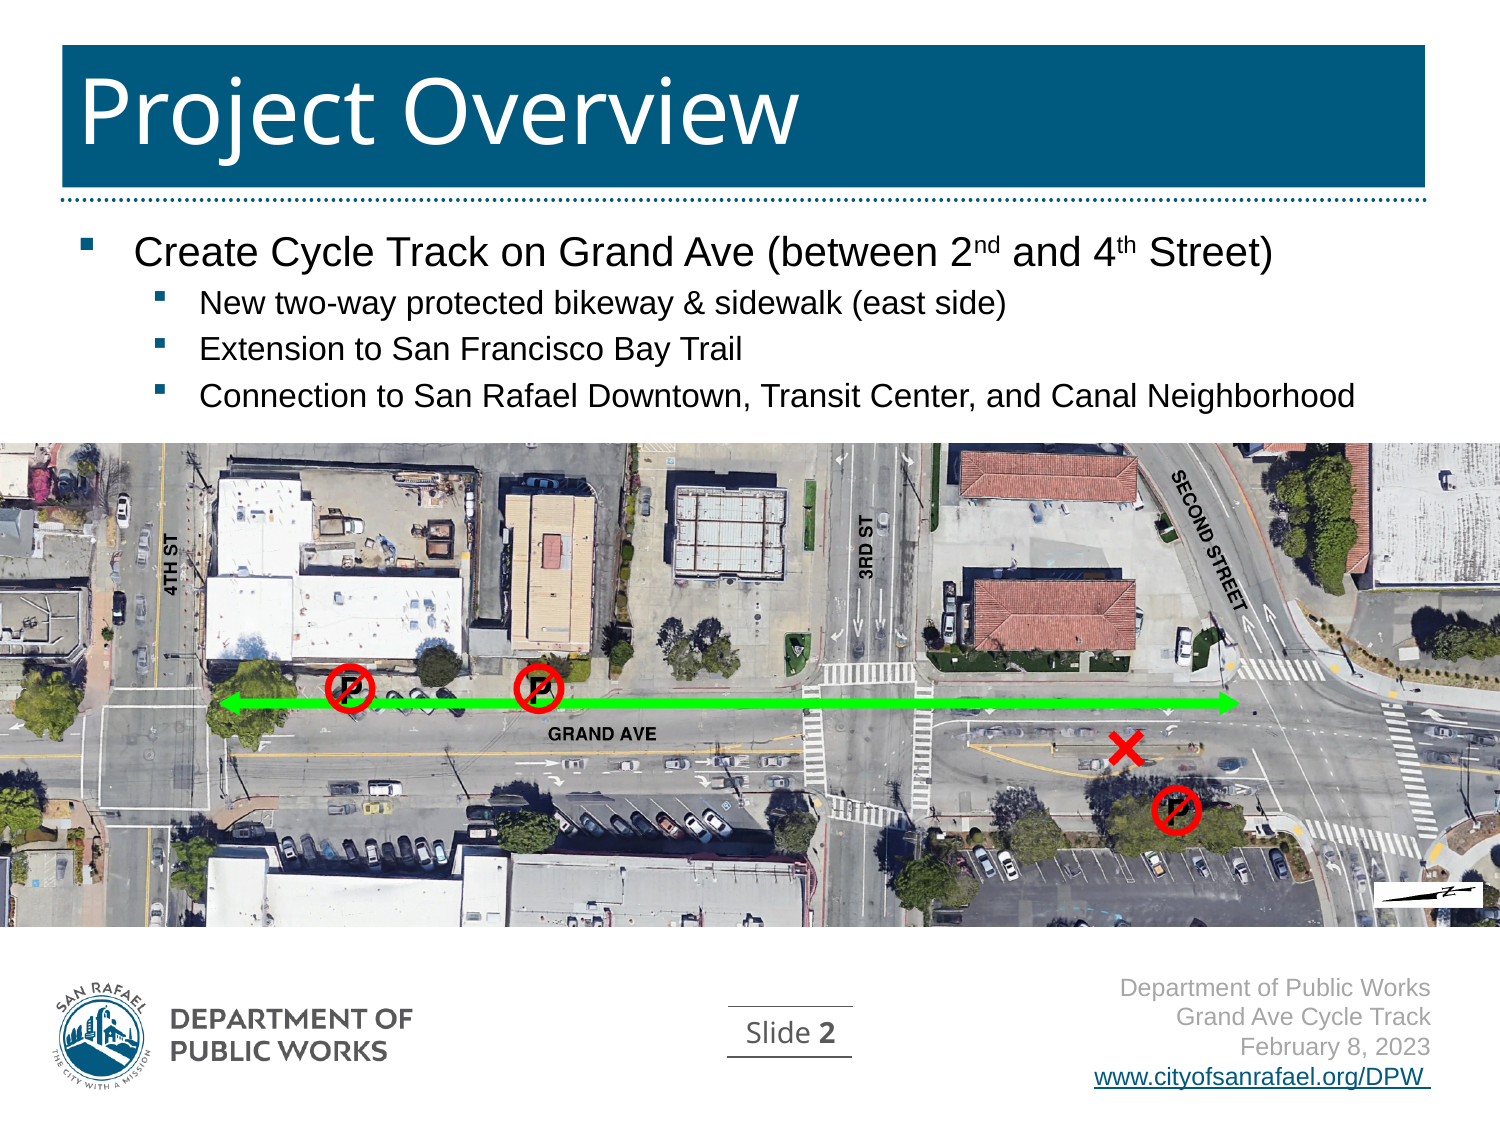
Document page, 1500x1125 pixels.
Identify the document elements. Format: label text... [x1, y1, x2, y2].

picture [0, 443, 1500, 927]
title Project Overview [62, 45, 1425, 188]
list Create Cycle Track on Grand Ave (between 2nd and 4th Street) New two-way protected bikeway & sidewalk (east side) Extension to San Francisco Bay Trail Connection to San Rafael Downtown, Transit Center, and Canal Neighborhood [62, 216, 1425, 438]
picture [50, 980, 413, 1091]
